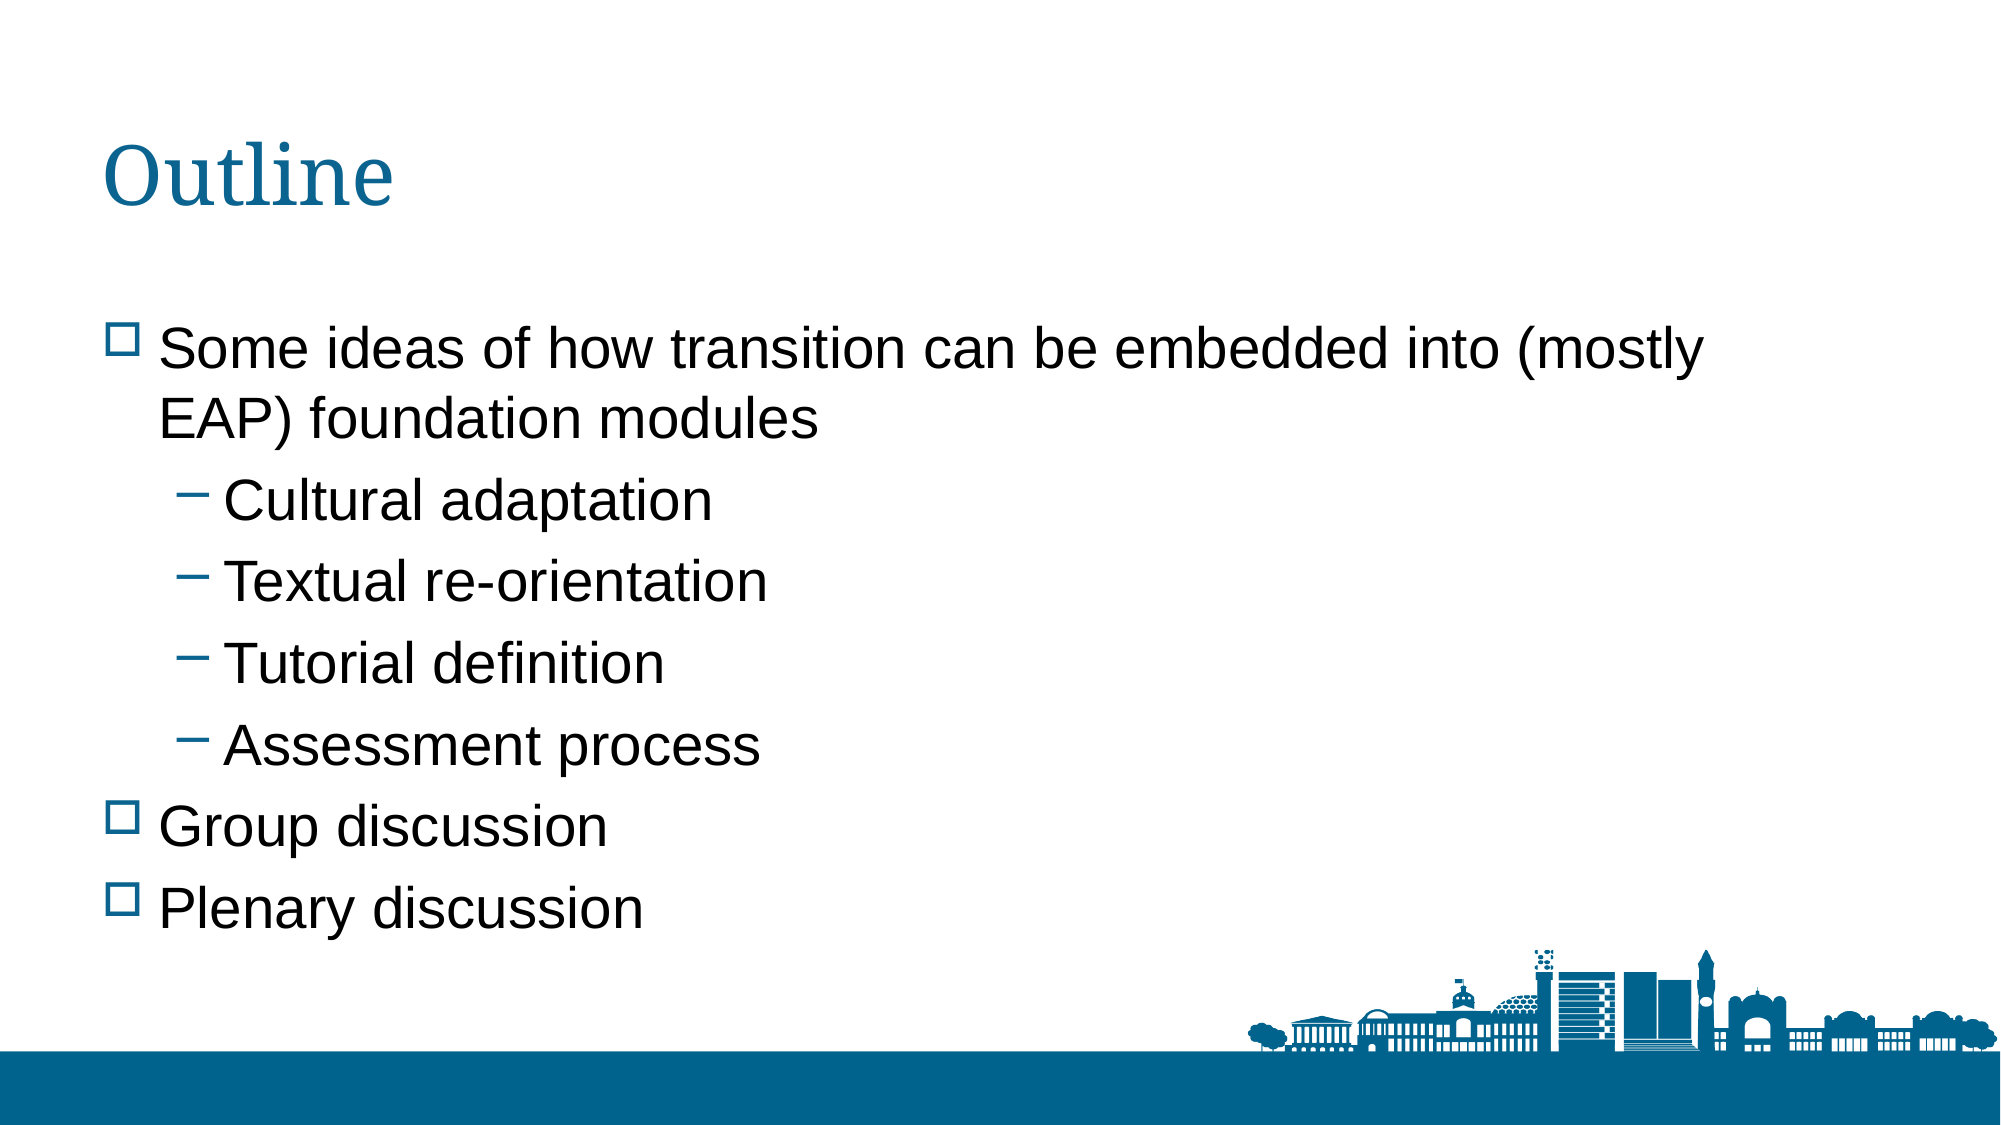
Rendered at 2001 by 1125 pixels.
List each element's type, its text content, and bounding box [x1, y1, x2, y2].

picture [1832, 1039, 1837, 1051]
picture [1389, 1039, 1393, 1051]
picture [1437, 1025, 1442, 1037]
picture [1457, 1019, 1470, 1037]
picture [1368, 1012, 1387, 1018]
picture [1444, 1043, 1449, 1051]
picture [1847, 1039, 1867, 1051]
picture [1327, 1027, 1331, 1042]
picture [1745, 1018, 1770, 1038]
picture [1461, 1043, 1466, 1051]
picture [1305, 1027, 1309, 1042]
title Outline [86, 78, 1787, 266]
list Some ideas of how transition can be embedded into (mostly EAP) foundation modules Cultural adaptation Textual re-orientation Tutorial definition Assessment process Group discussion Plenary discussion [86, 302, 1787, 941]
picture [1389, 1024, 1393, 1035]
picture [1469, 1043, 1475, 1051]
picture [1478, 1025, 1483, 1037]
picture [1950, 1039, 1955, 1050]
picture [1297, 1027, 1301, 1042]
picture [1943, 1039, 1947, 1050]
picture [0, 0, 2001, 1051]
picture [1445, 1025, 1449, 1037]
picture [1478, 1043, 1483, 1051]
picture [1928, 1039, 1940, 1050]
picture [1920, 1039, 1925, 1050]
picture [1701, 998, 1711, 1006]
picture [1452, 1043, 1458, 1051]
picture [1840, 1039, 1844, 1051]
